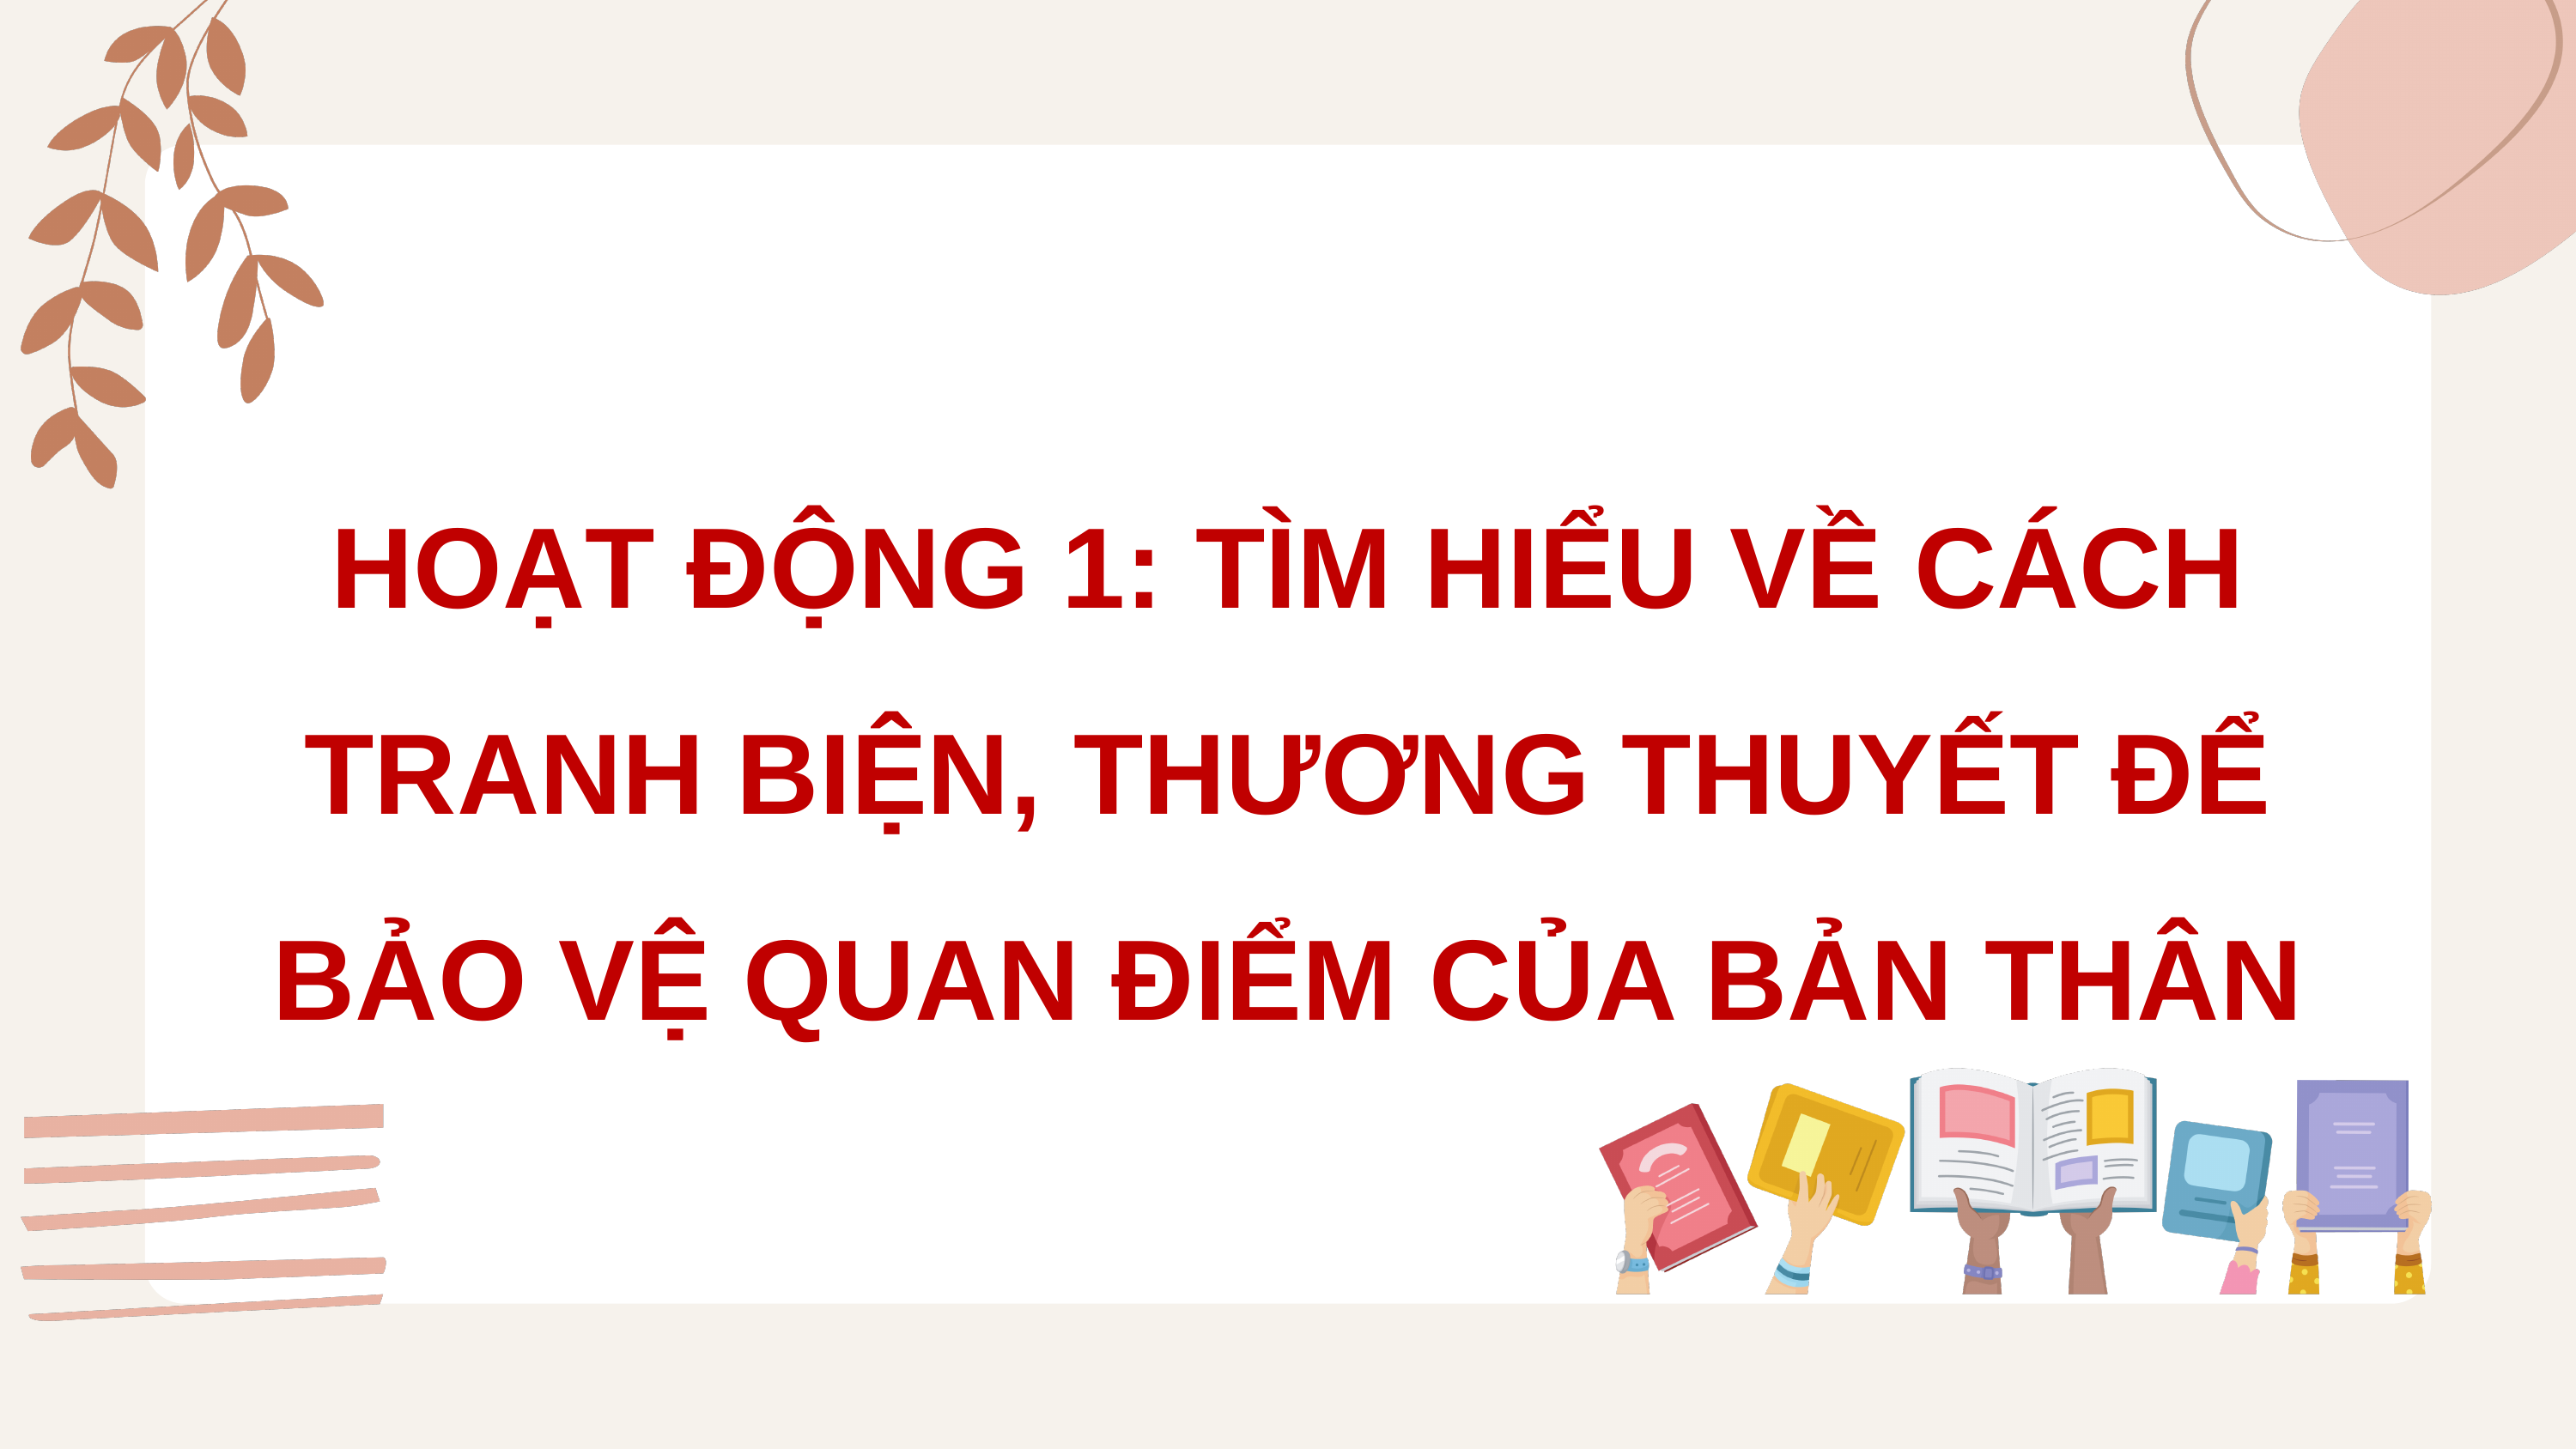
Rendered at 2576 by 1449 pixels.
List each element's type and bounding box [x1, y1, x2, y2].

text_box [144, 144, 2432, 1304]
picture [21, 0, 327, 489]
picture [21, 1103, 387, 1323]
picture [1599, 1057, 2432, 1294]
picture [2185, 0, 2576, 299]
